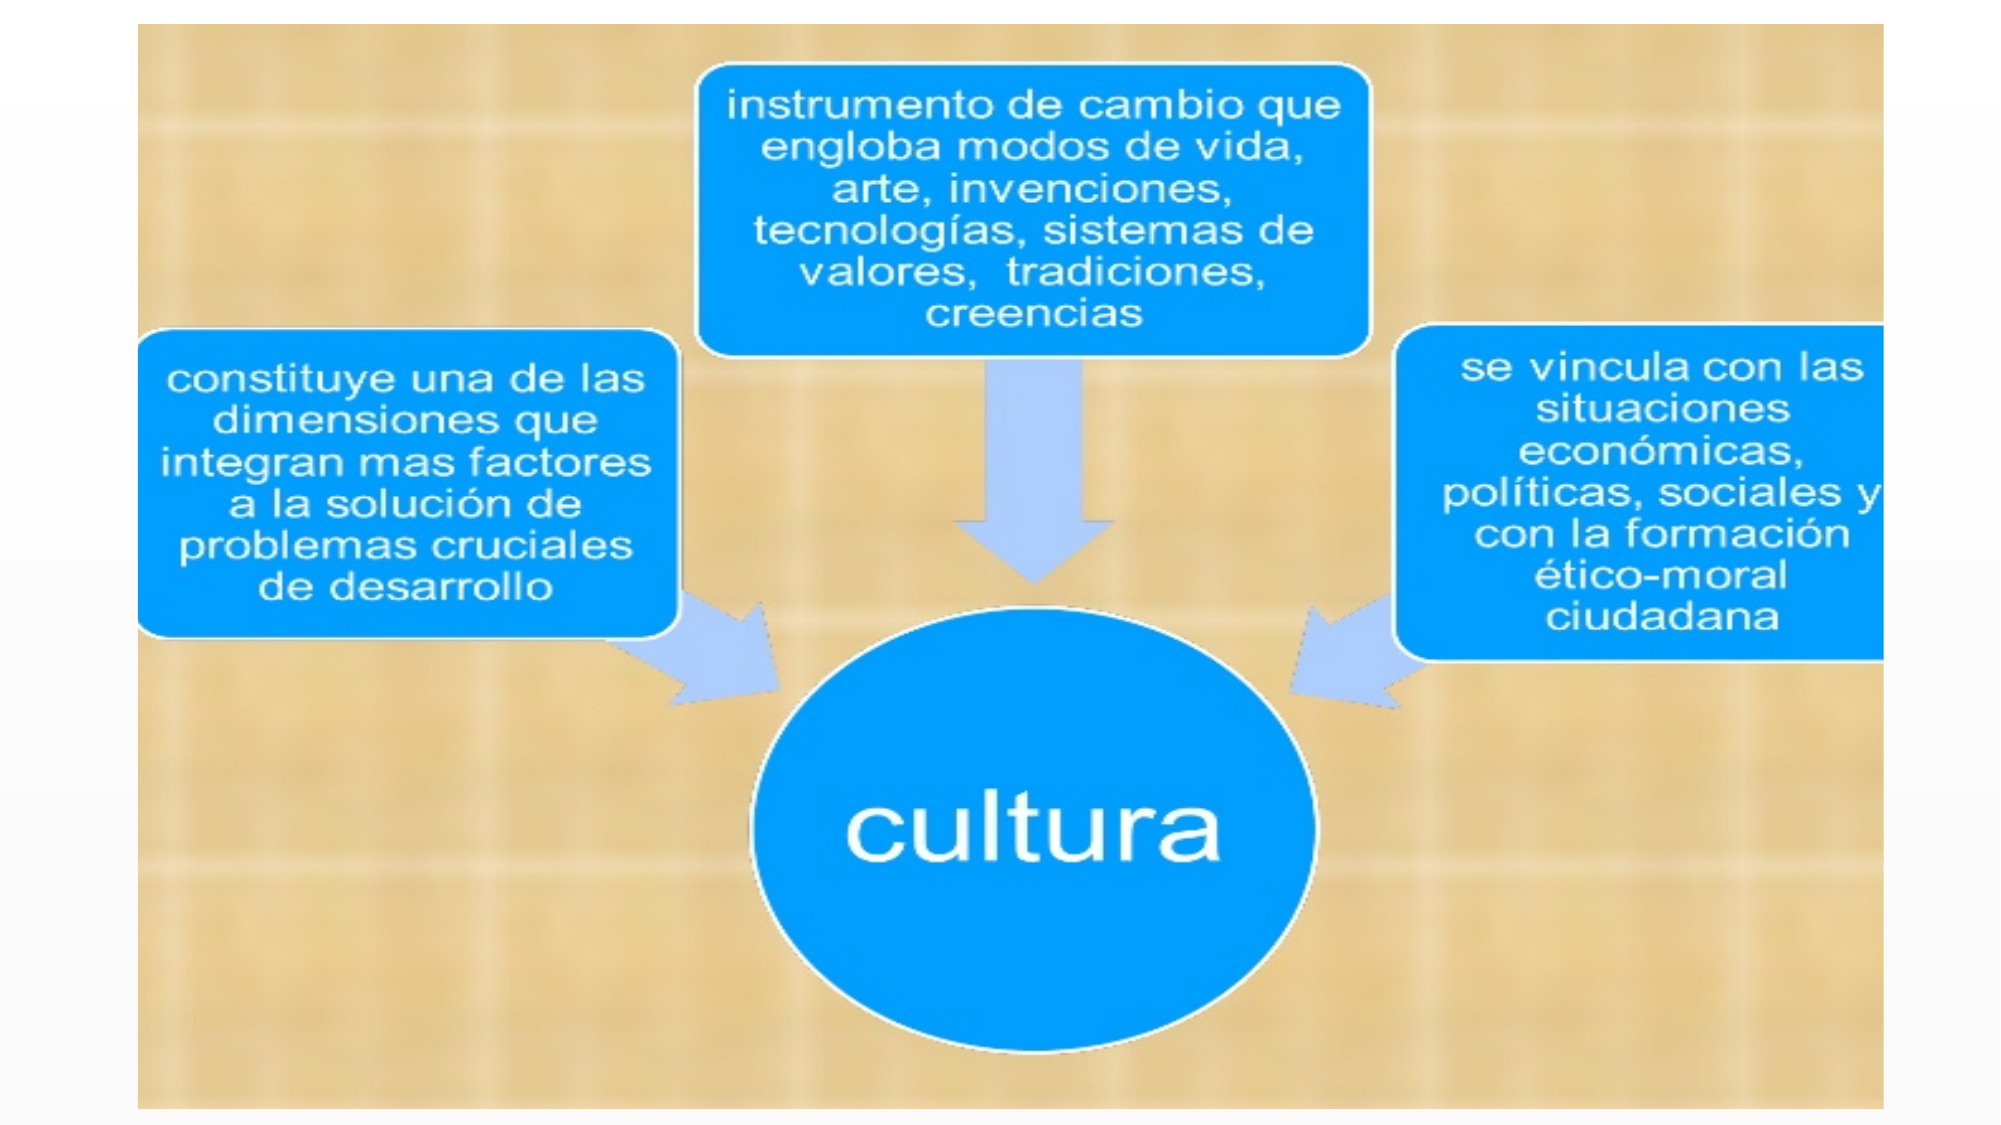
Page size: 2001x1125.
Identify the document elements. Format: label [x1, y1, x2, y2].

picture [137, 24, 1884, 1109]
